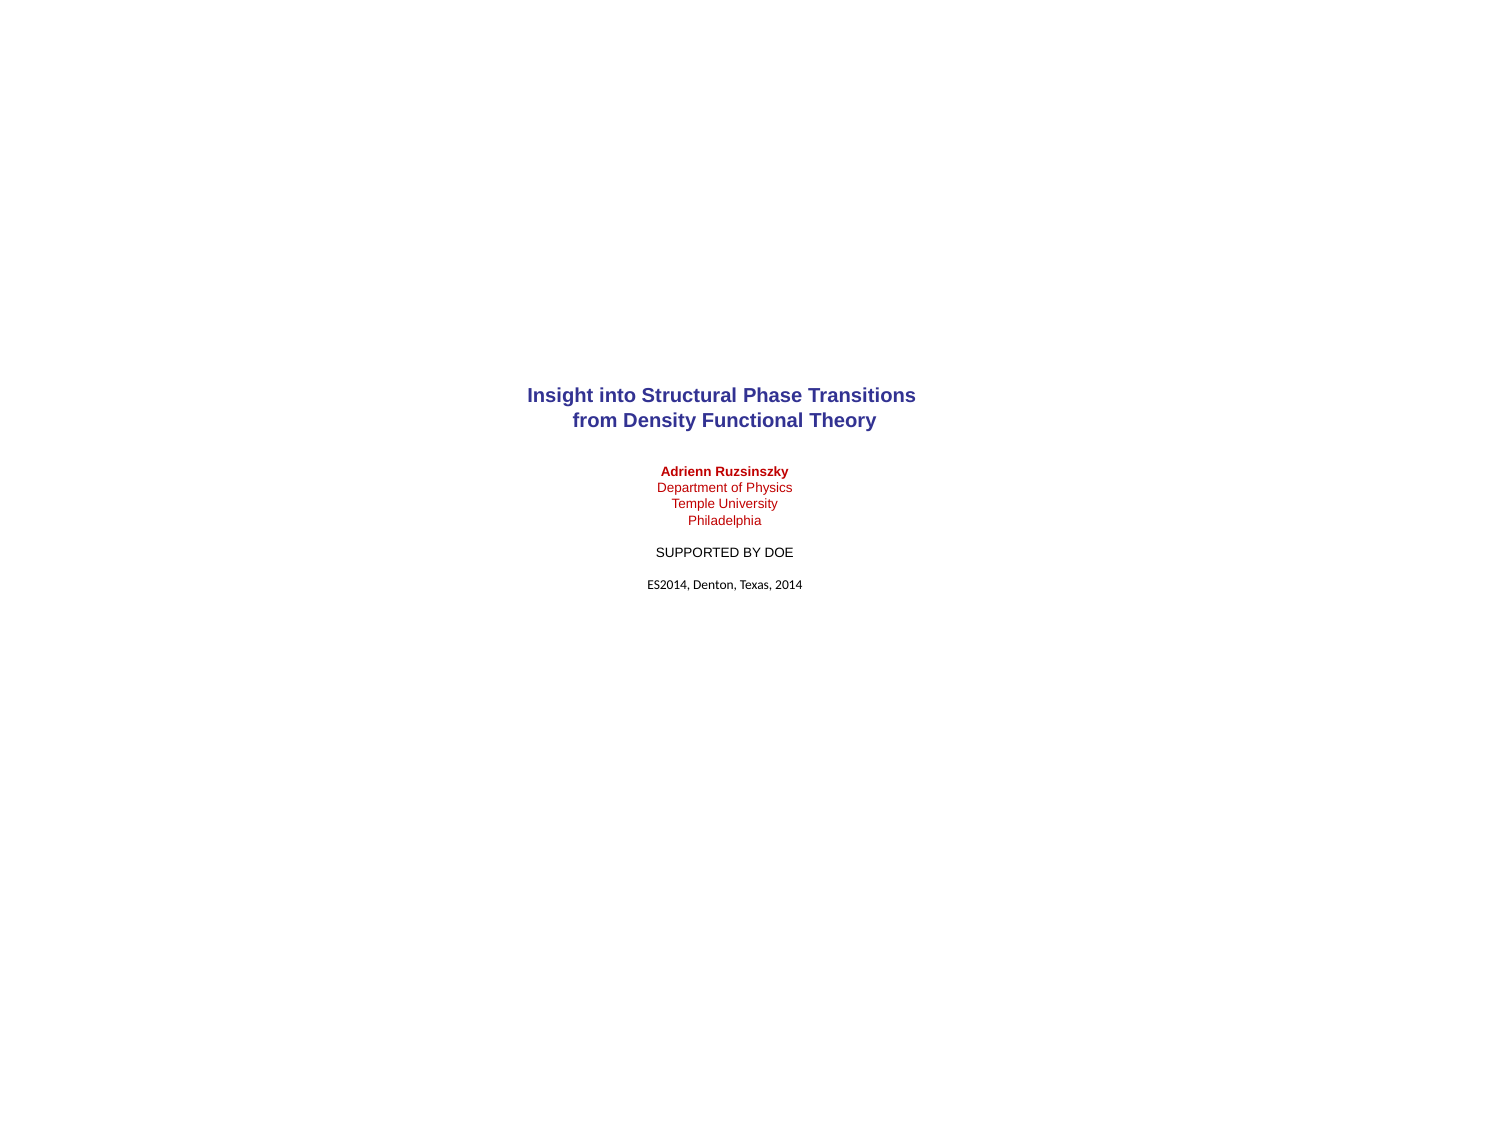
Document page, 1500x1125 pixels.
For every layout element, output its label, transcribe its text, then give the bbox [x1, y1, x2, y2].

title Insight into Structural Phase Transitions from Density Functional Theory Adrienn Ruzsinszky Department of Physics Temple University Philadelphia SUPPORTED BY DOE ES2014, Denton, Texas, 2014 [50, 375, 1400, 617]
